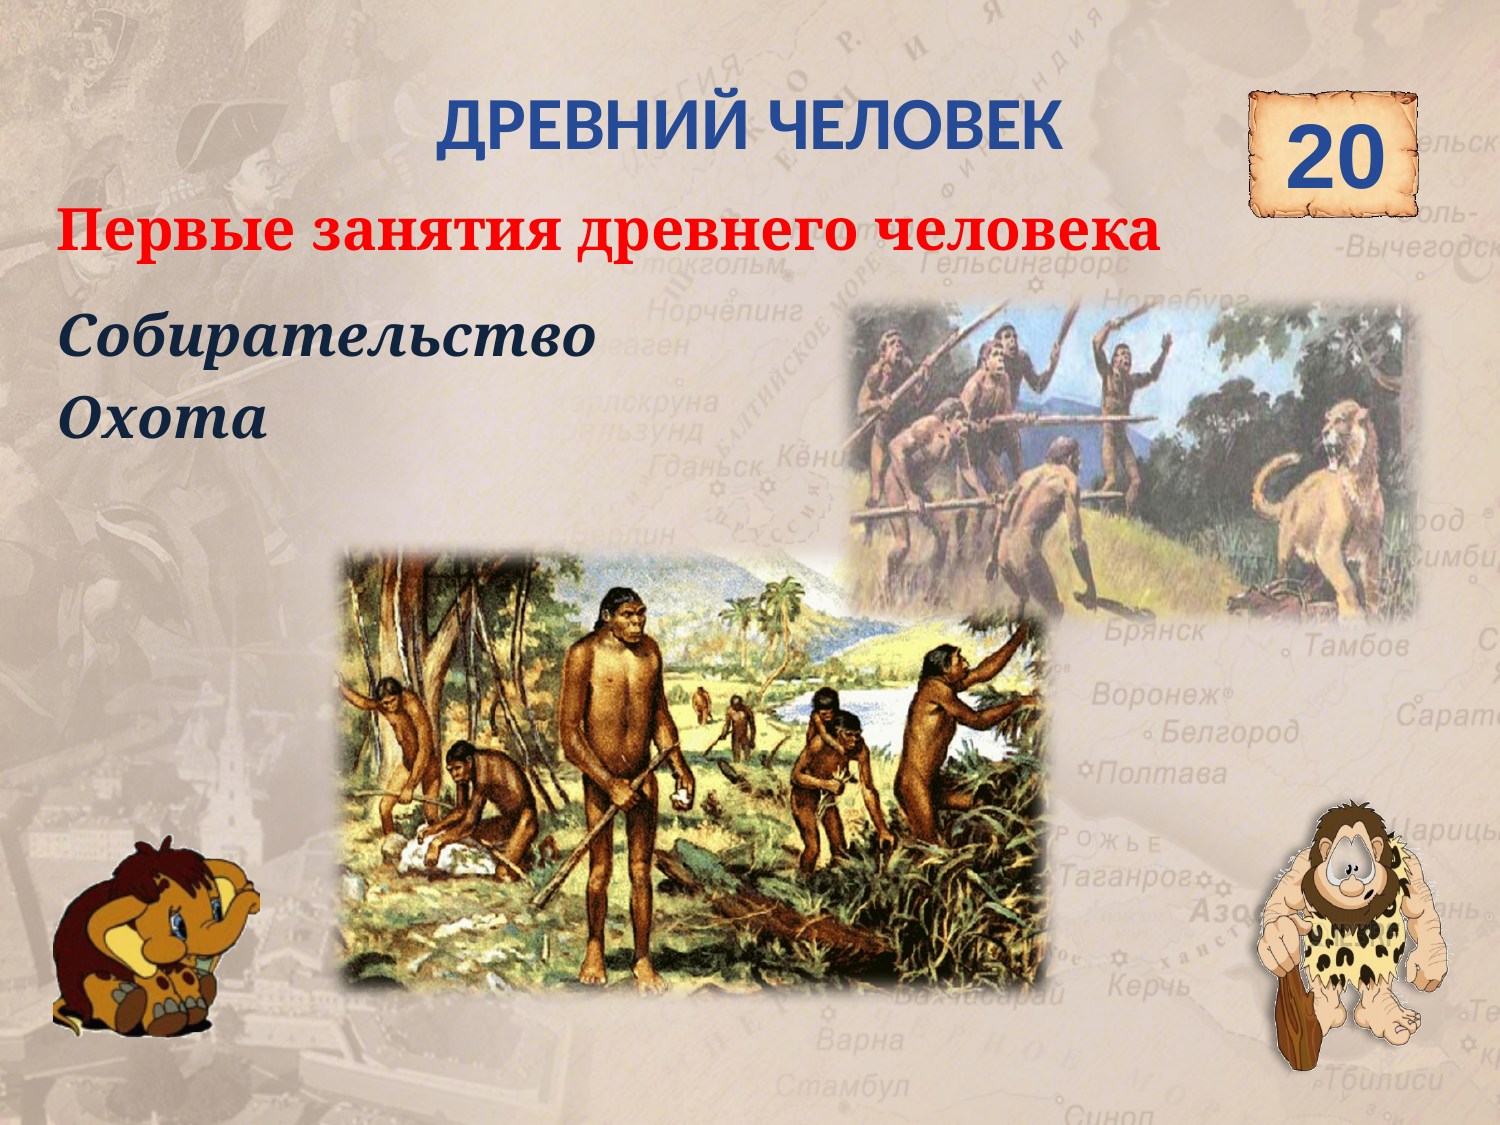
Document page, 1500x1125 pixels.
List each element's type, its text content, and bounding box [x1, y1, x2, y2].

text_box Собирательство Охота [41, 290, 632, 458]
picture [0, 0, 1500, 1125]
text_box ДРЕВНИЙ ЧЕЛОВЕК [301, 66, 1200, 172]
text_box Первые занятия древнего человека [41, 184, 1235, 270]
